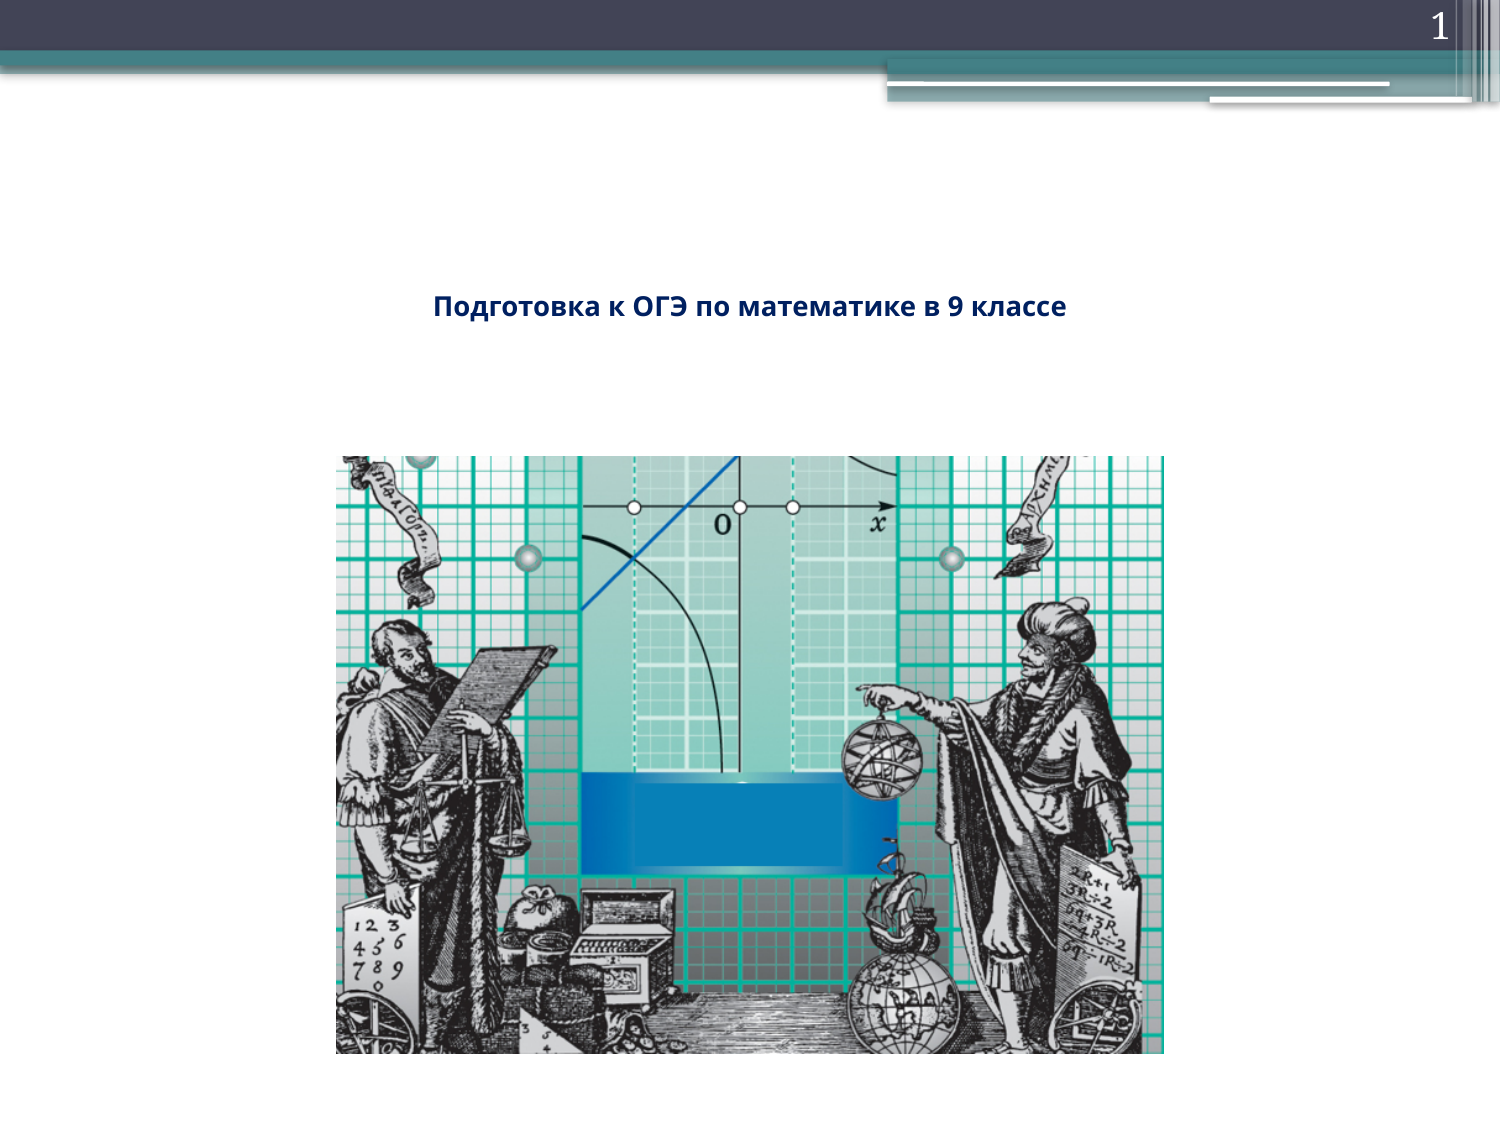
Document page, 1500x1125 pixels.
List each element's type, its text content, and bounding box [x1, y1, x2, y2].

picture [336, 455, 1164, 1054]
slide_number 1 [1341, 0, 1466, 61]
title Подготовка к ОГЭ по математике в 9 классе [75, 187, 1425, 421]
